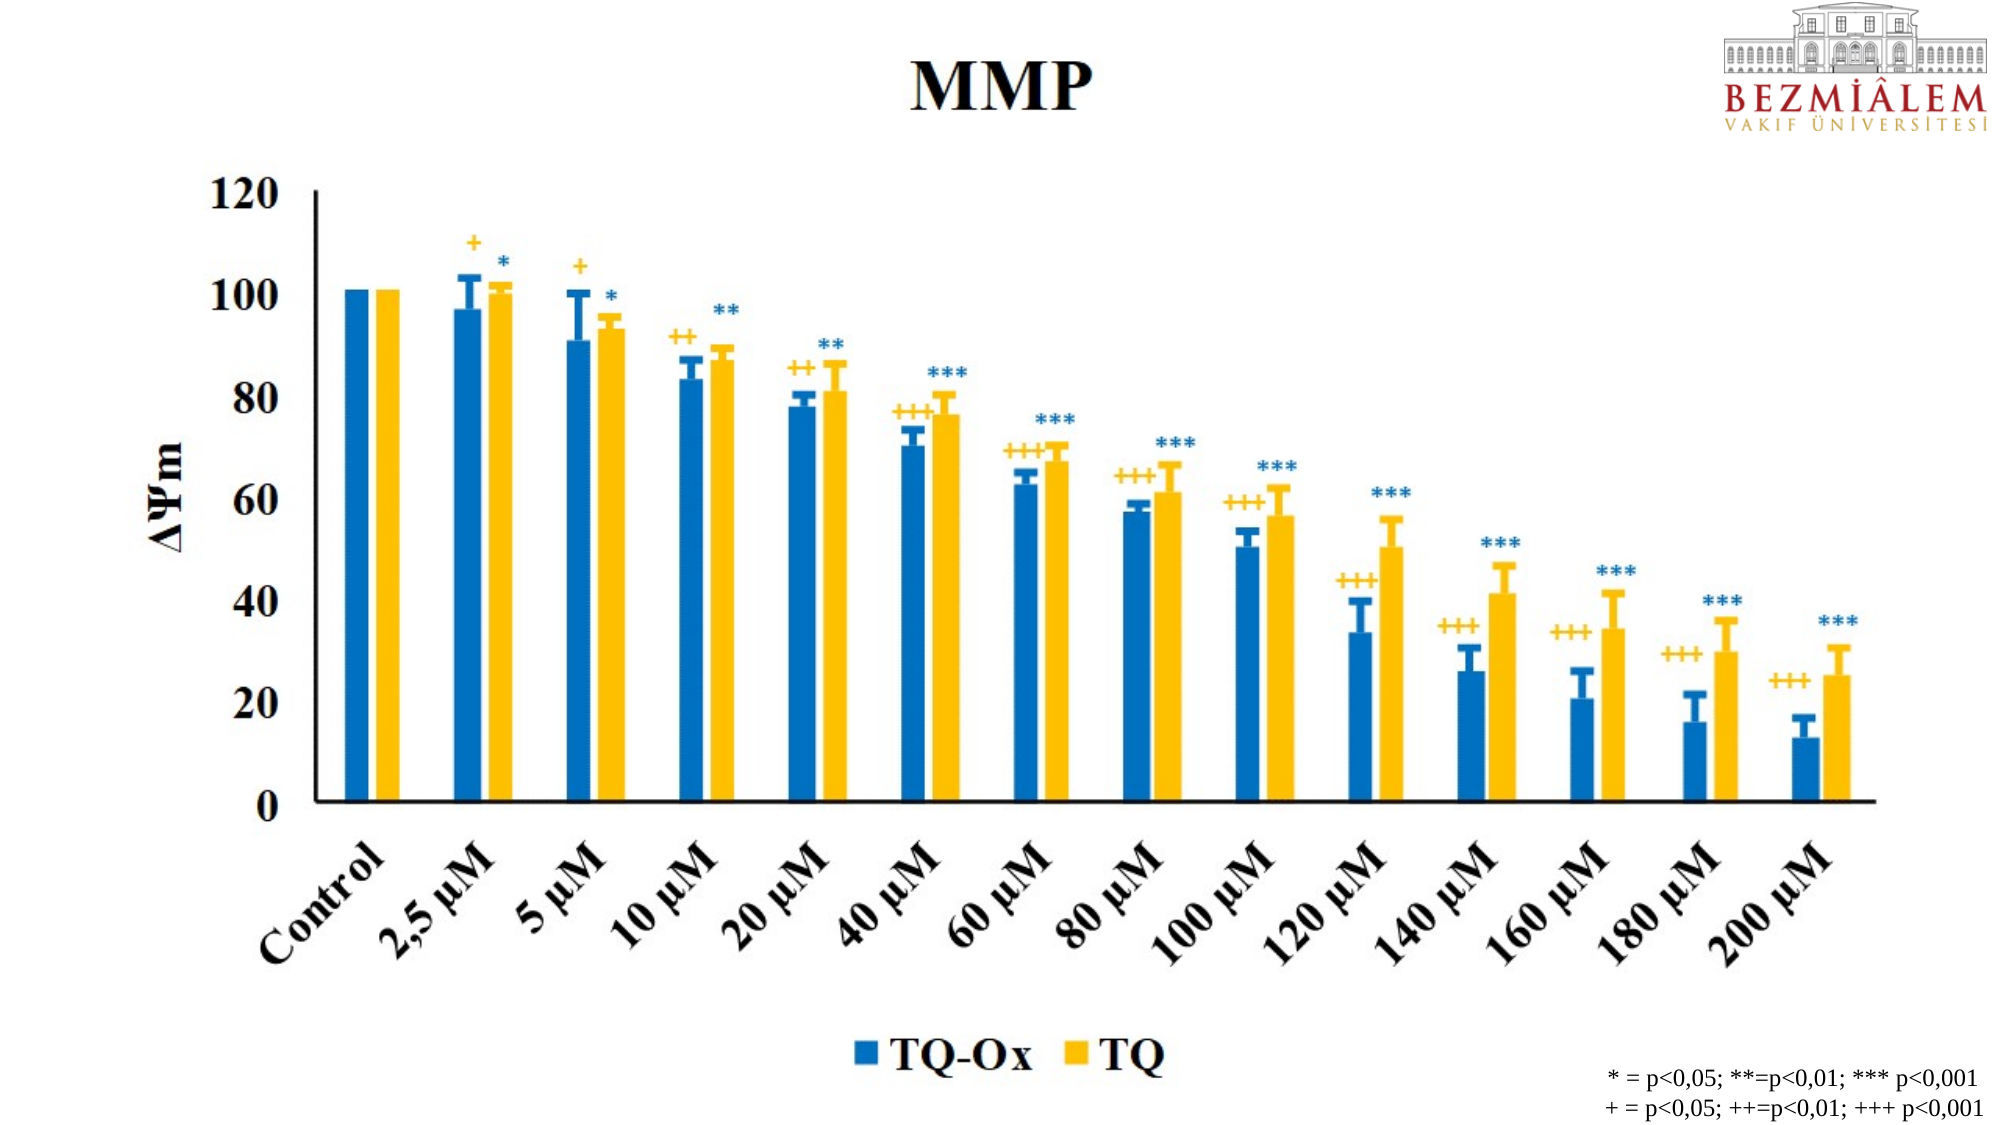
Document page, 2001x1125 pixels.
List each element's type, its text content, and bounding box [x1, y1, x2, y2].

picture [78, 2, 1987, 1114]
text_box * = p<0,05; **=p<0,01; *** p<0,001 + = p<0,05; ++=p<0,01; +++ p<0,001 [1578, 1054, 2000, 1125]
